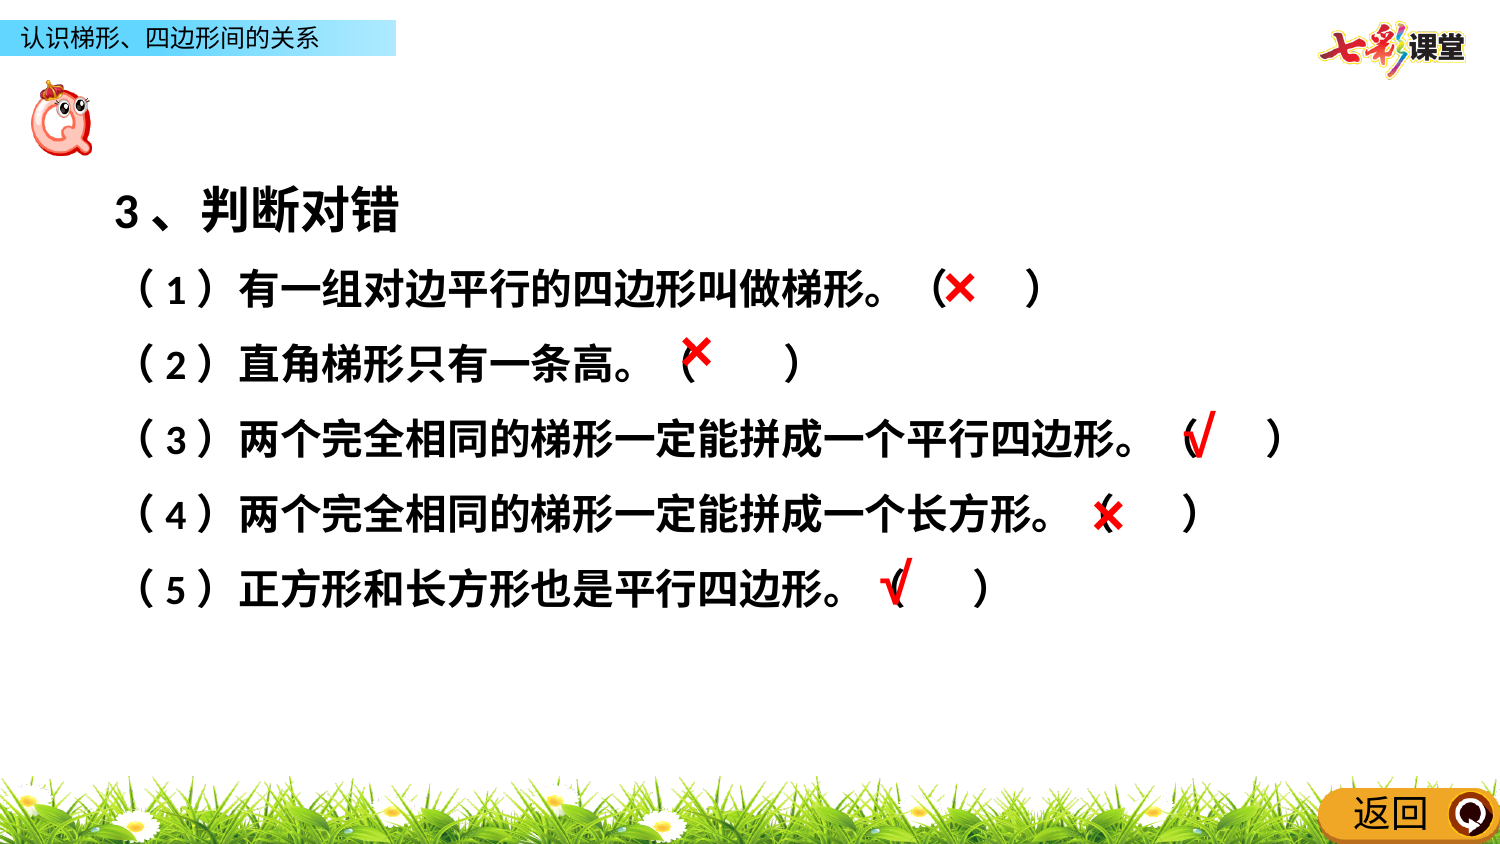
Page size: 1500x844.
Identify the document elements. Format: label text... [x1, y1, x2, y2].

picture [31, 80, 92, 156]
text_box × [928, 241, 1099, 327]
text_box √ [1169, 391, 1340, 477]
text_box × [664, 306, 835, 391]
text_box × [1076, 470, 1143, 555]
picture [1316, 20, 1468, 80]
text_box 3、判断对错 （1）有一组对边平行的四边形叫做梯形。（ ） （2）直角梯形只有一条高。（ ） （3）两个完全相同的梯形一定能拼成一个平行四边形。（ ） （4）两个完全相同的梯形一定能拼成一个长方形。（ ） （5）正方形和长方形也是平行四边形。（ ） [98, 170, 1357, 816]
text_box √ [865, 538, 1036, 624]
picture [0, 776, 1500, 844]
